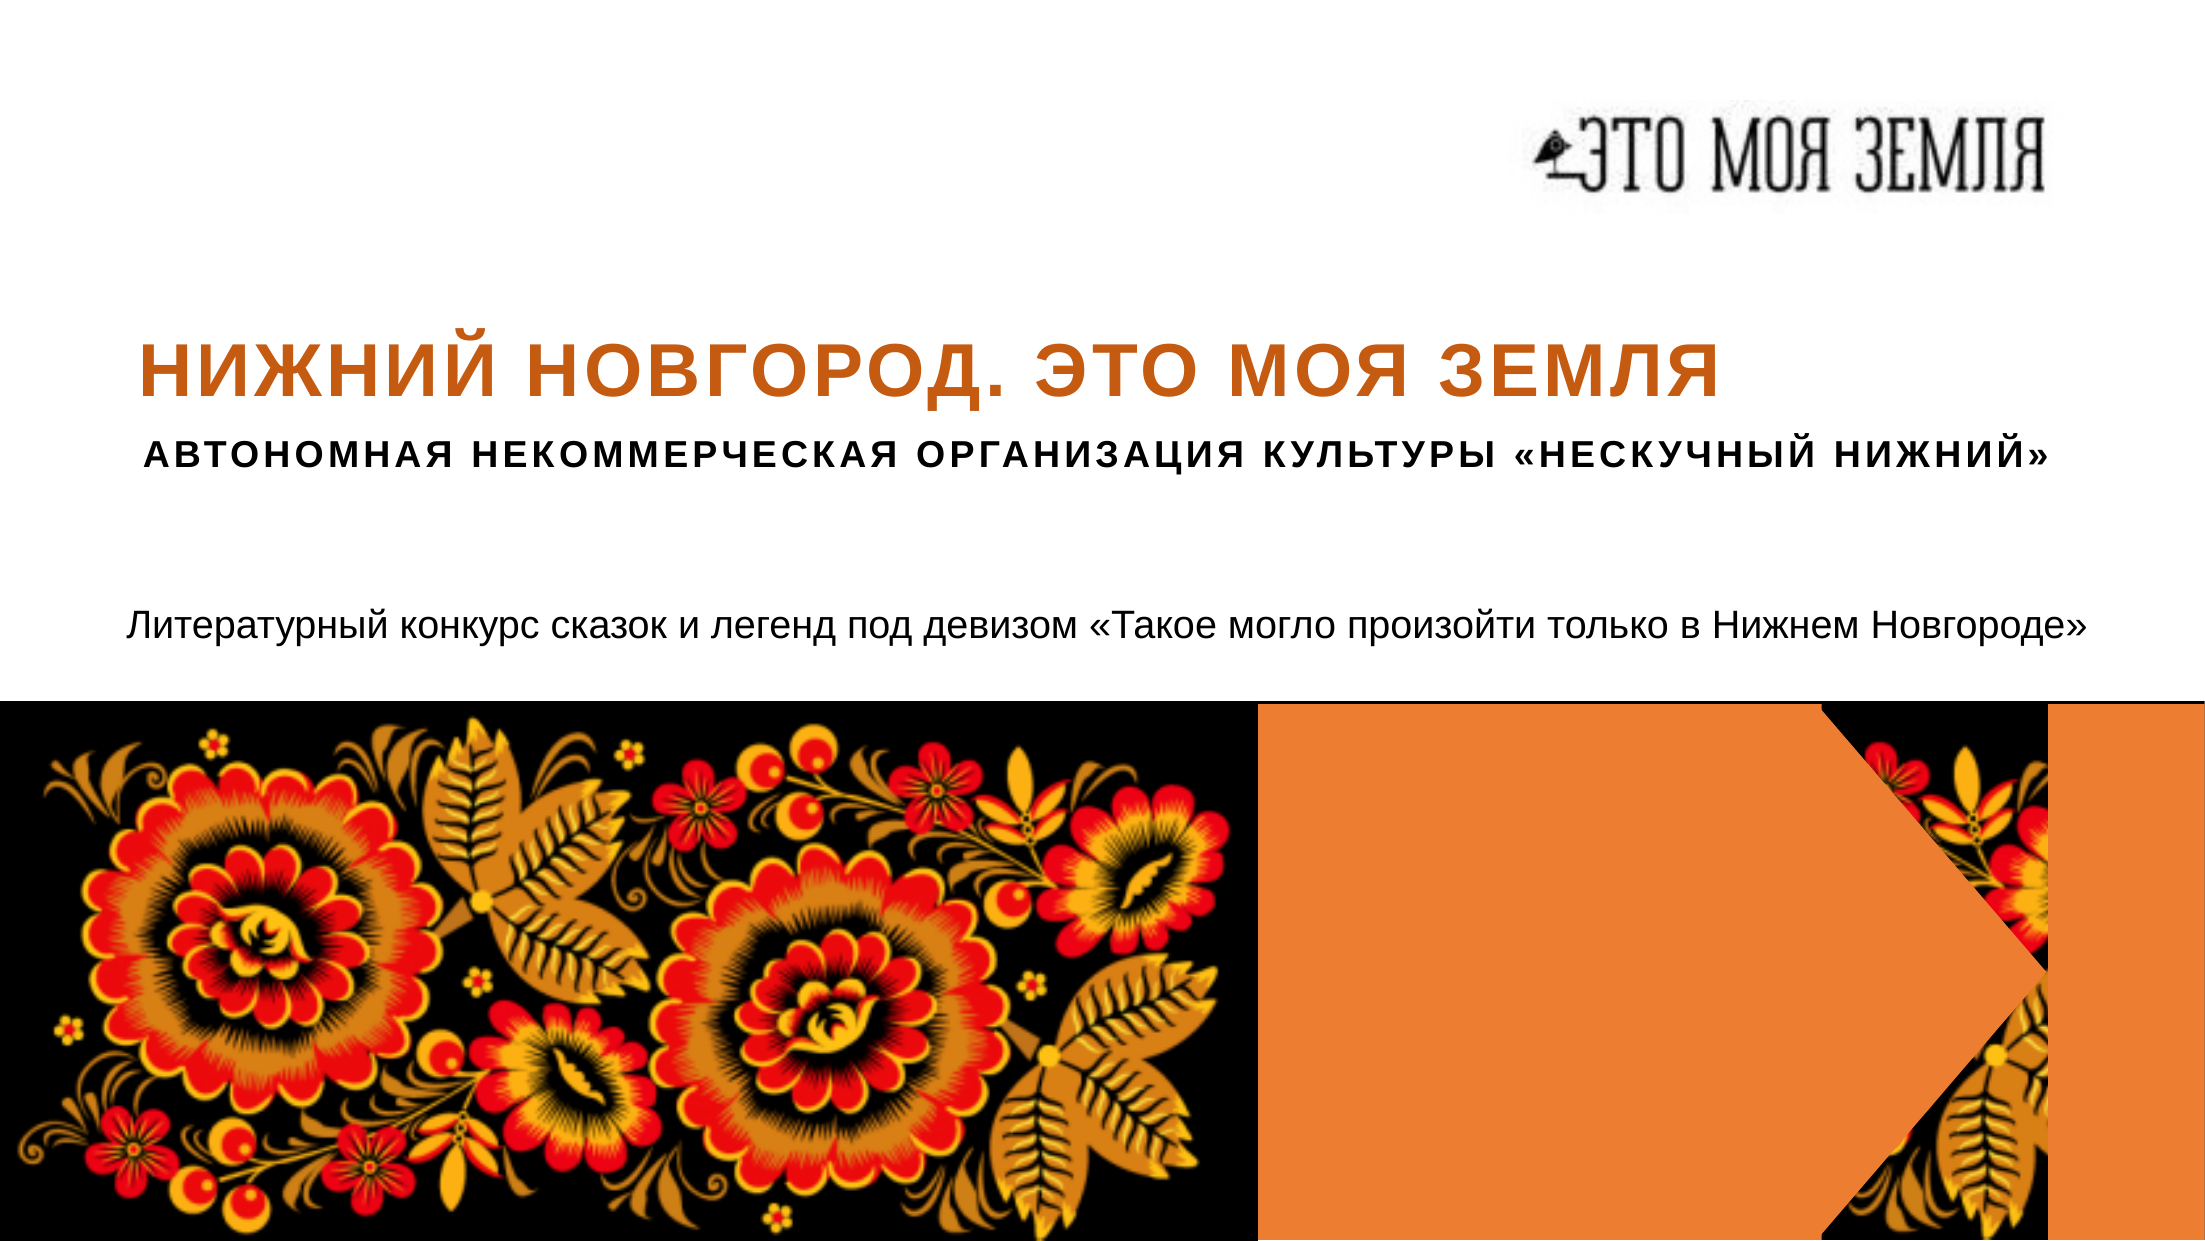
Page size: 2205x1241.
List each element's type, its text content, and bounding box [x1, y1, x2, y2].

text_box Автономная некоммерческая организация культуры «Нескучный нижний» [142, 430, 2188, 476]
text_box Литературный конкурс сказок и легенд под девизом «Такое могло произойти только в Нижнем Новгороде» [111, 591, 2131, 701]
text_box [1258, 704, 2205, 1241]
picture [1489, 100, 2144, 214]
text_box Нижний новгород. Это моя земля [138, 321, 2118, 412]
picture [0, 701, 2205, 1241]
